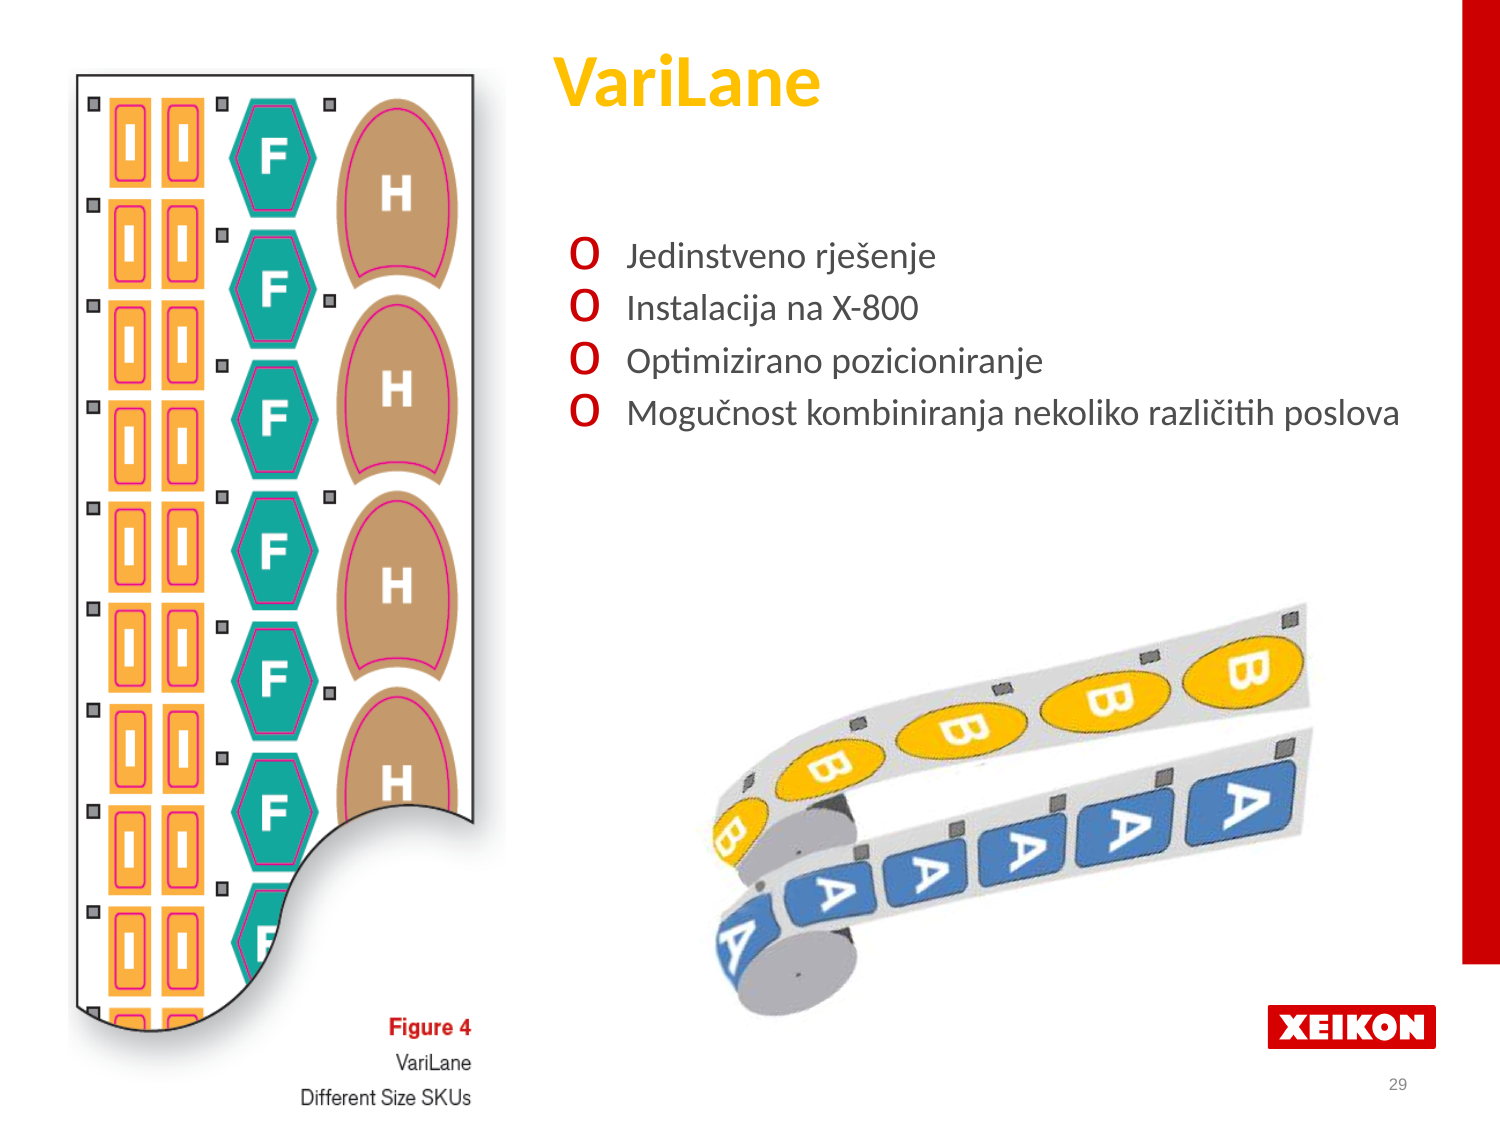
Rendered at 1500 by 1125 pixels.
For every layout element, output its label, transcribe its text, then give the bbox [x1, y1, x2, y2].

picture [703, 429, 1200, 1125]
title VariLane [535, 0, 1412, 154]
picture [1267, 1005, 1436, 1049]
picture [68, 68, 506, 1124]
list Jedinstveno rješenje Instalacija na X-800 Optimizirano pozicioniranje Mogučnost kombiniranja nekoliko različitih poslova [548, 221, 1436, 965]
